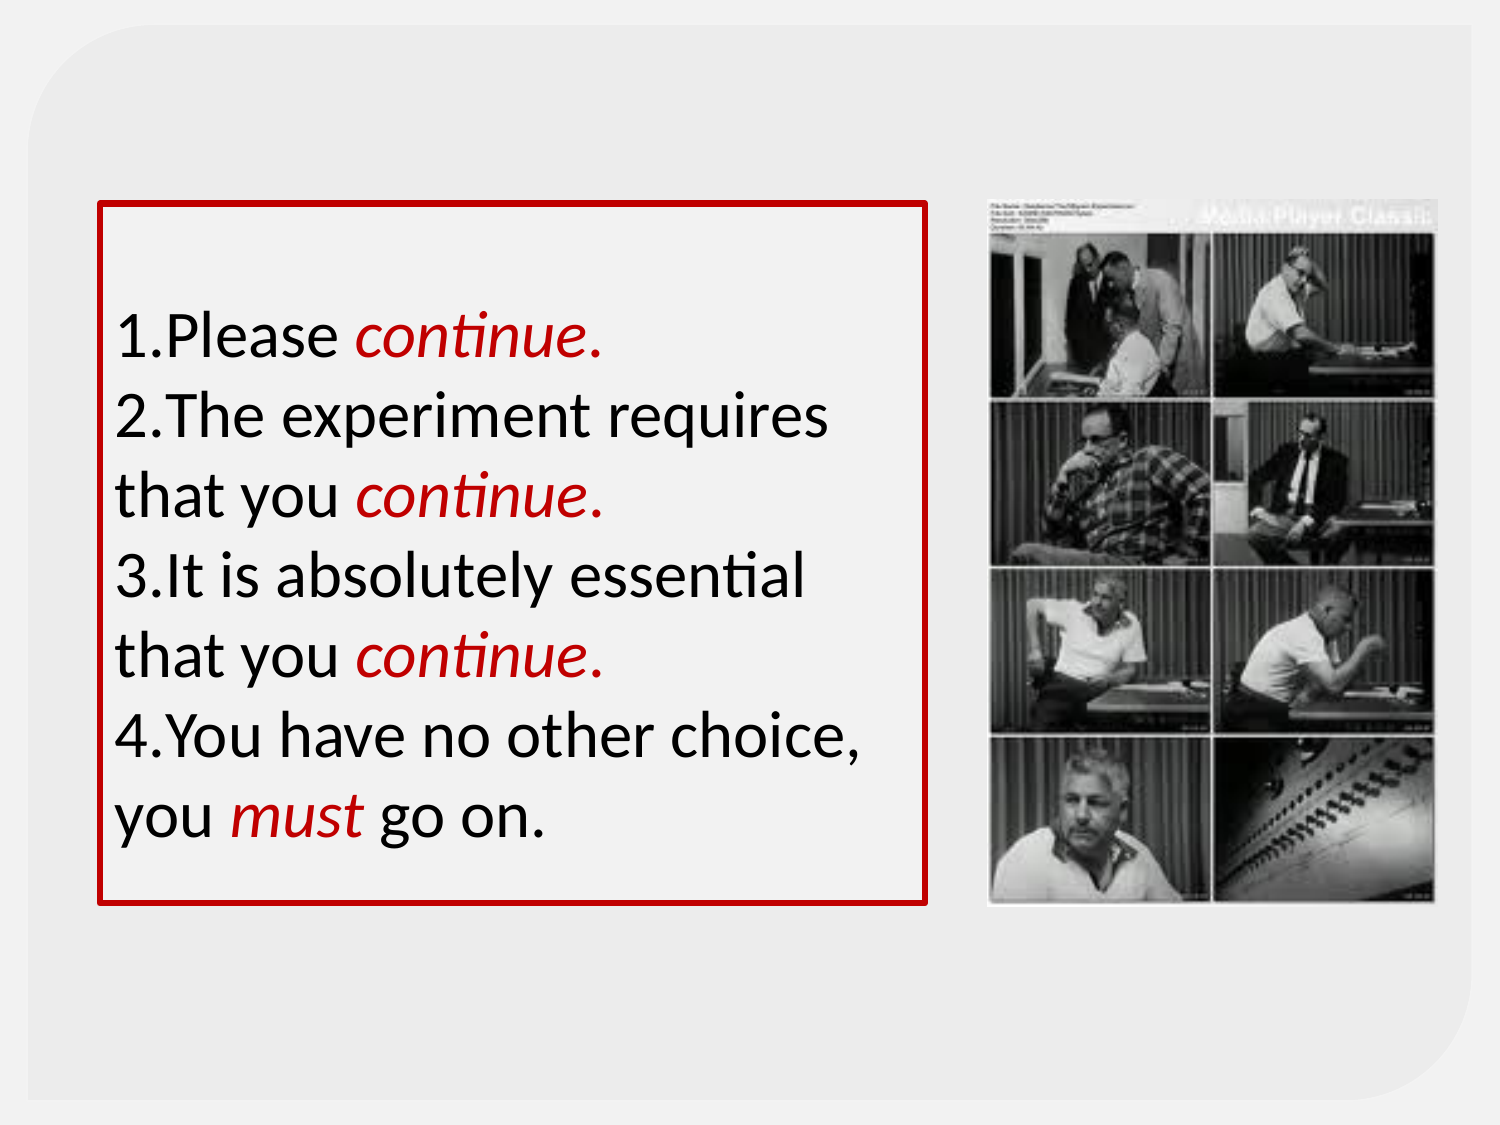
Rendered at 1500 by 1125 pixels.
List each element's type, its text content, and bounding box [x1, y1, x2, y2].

picture [987, 199, 1438, 907]
text_box Please continue. The experiment requires that you continue. It is absolutely essential that you continue. You have no other choice, you must go on. [97, 200, 928, 906]
